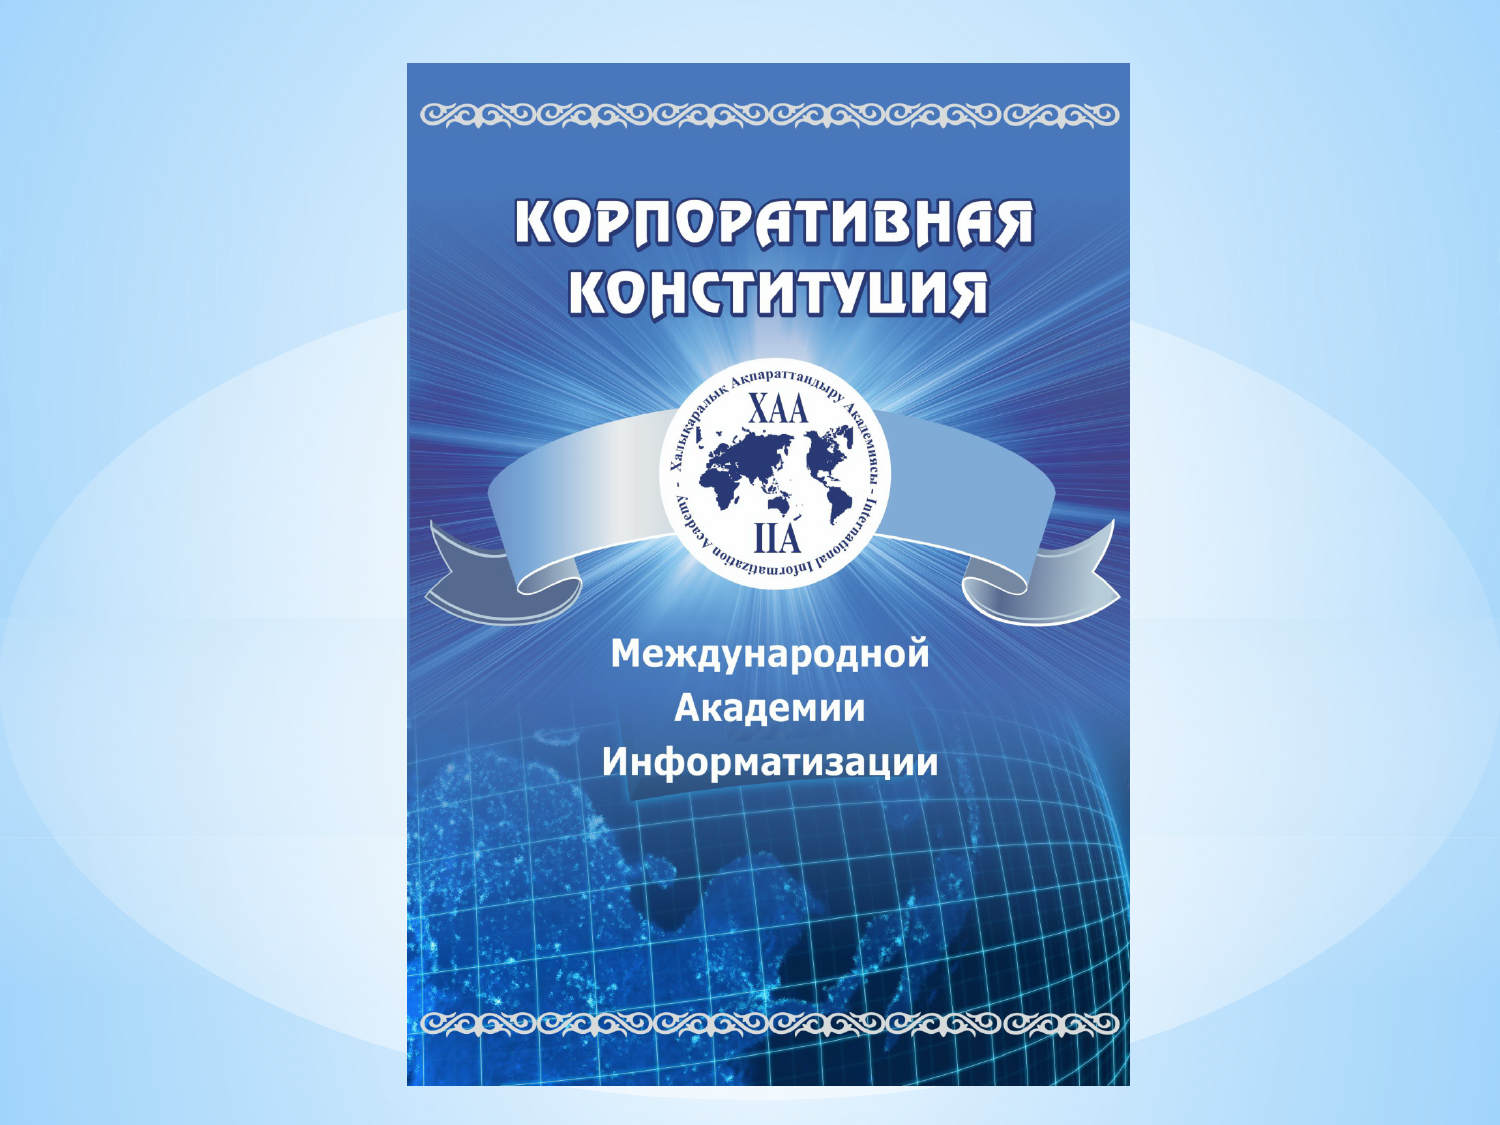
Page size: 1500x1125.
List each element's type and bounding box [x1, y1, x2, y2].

picture [407, 63, 1130, 1086]
picture [1120, 952, 1130, 983]
picture [1126, 984, 1130, 1016]
picture [1114, 1077, 1123, 1086]
